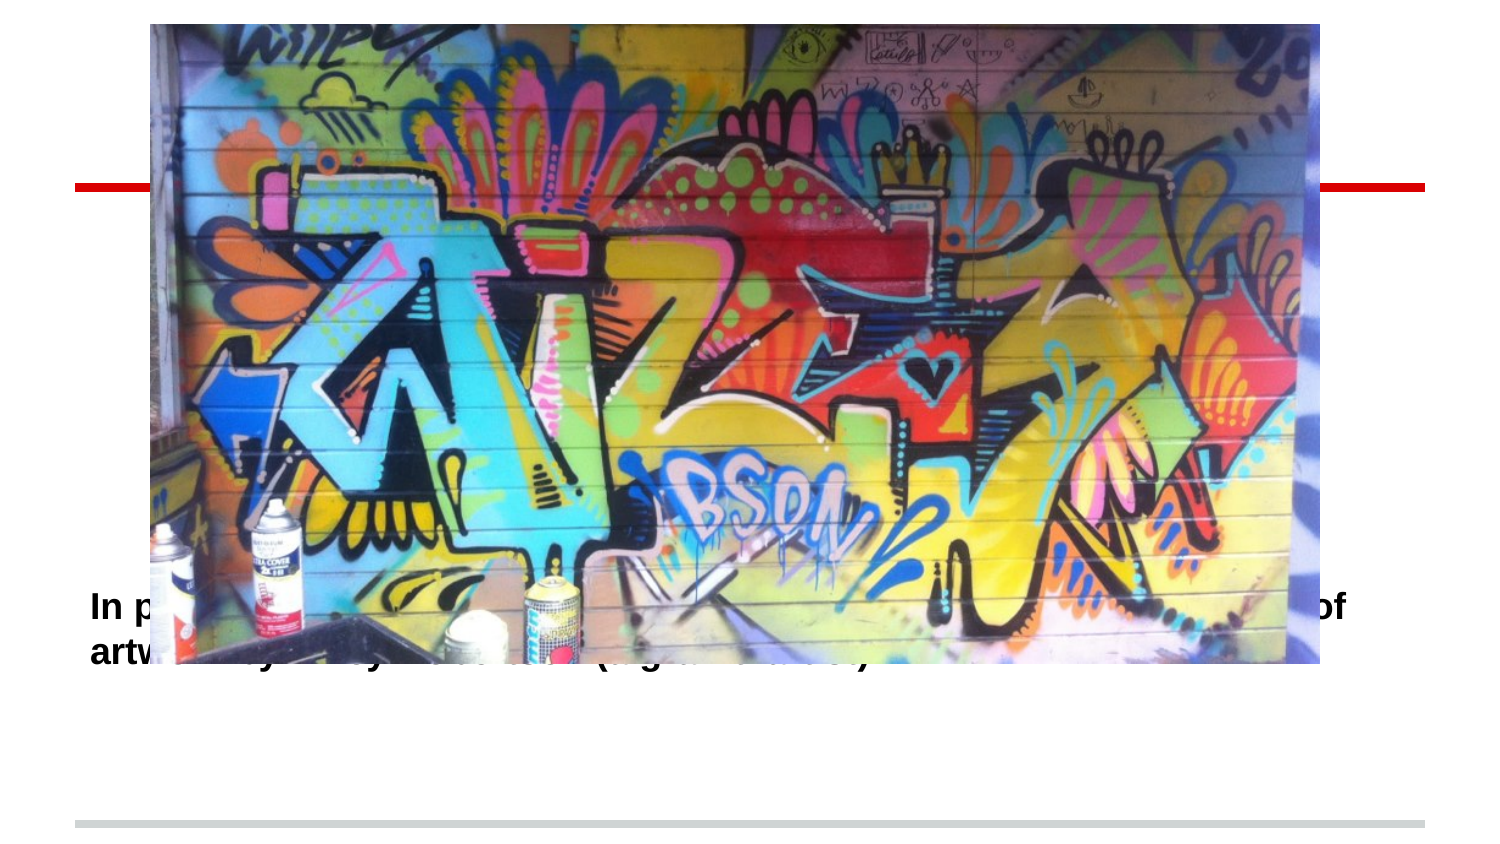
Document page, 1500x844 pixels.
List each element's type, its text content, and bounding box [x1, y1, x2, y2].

picture [149, 24, 1320, 665]
list In partners, discuss 2-3 elements of art that are evident in this piece of artwork by Wiley Robertson (a graffiti artist). [75, 171, 1425, 783]
